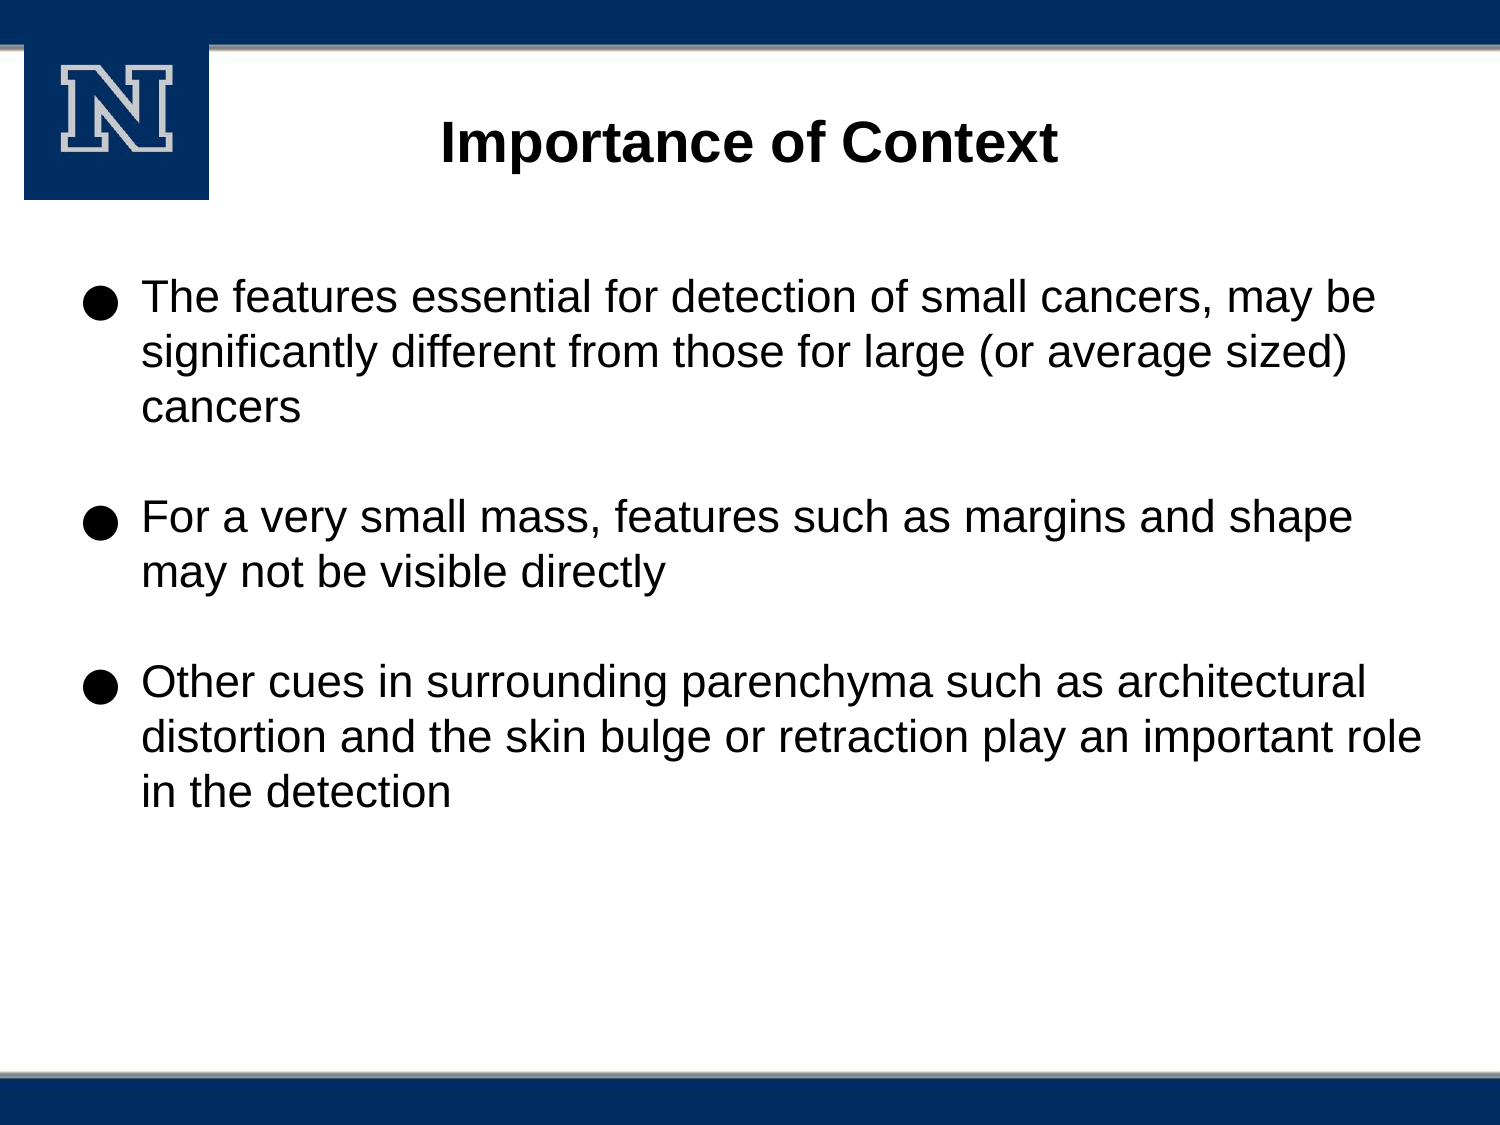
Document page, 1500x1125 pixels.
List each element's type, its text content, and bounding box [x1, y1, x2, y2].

title Importance of Context [51, 97, 1449, 223]
picture [0, 1062, 1500, 1125]
picture [0, 0, 1500, 200]
list The features essential for detection of small cancers, may be significantly different from those for large (or average sized) cancers For a very small mass, features such as margins and shape may not be visible directly Other cues in surrounding parenchyma such as architectural distortion and the skin bulge or retraction play an important role in the detection [51, 252, 1449, 1000]
